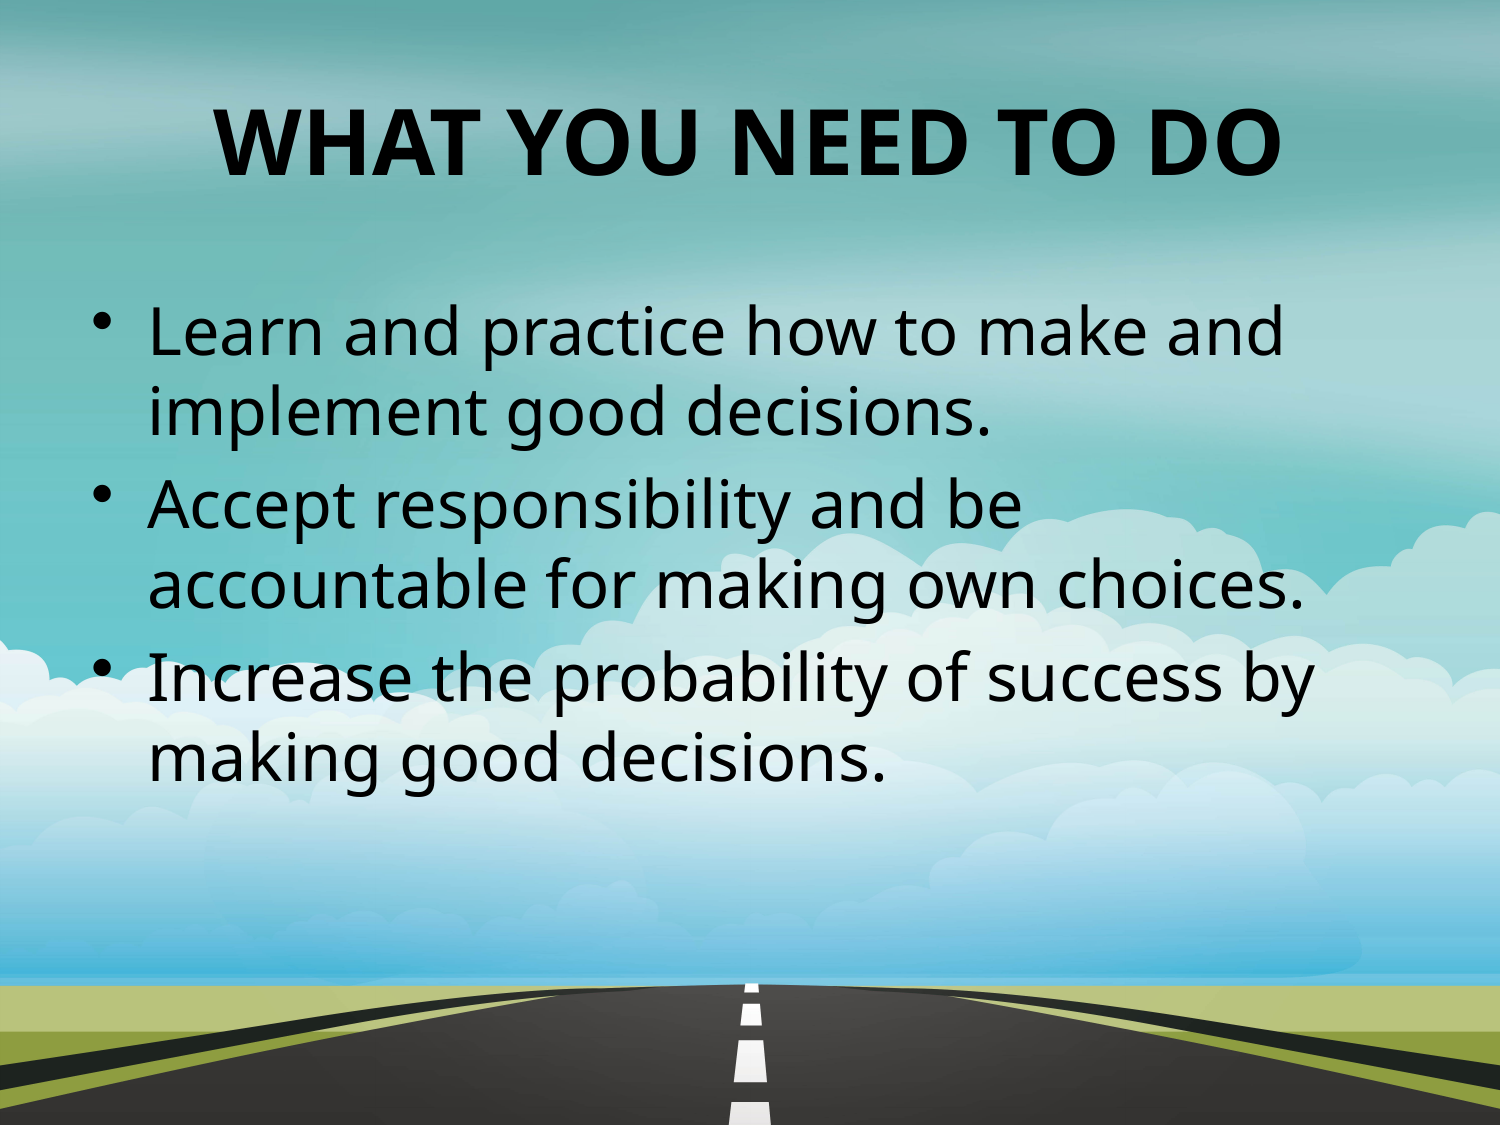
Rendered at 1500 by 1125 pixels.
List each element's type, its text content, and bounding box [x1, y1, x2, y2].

list Learn and practice how to make and implement good decisions. Accept responsibility and be accountable for making own choices. Increase the probability of success by making good decisions. [76, 280, 1394, 1005]
picture [0, 0, 1500, 1125]
title WHAT YOU NEED TO DO [75, 45, 1425, 233]
